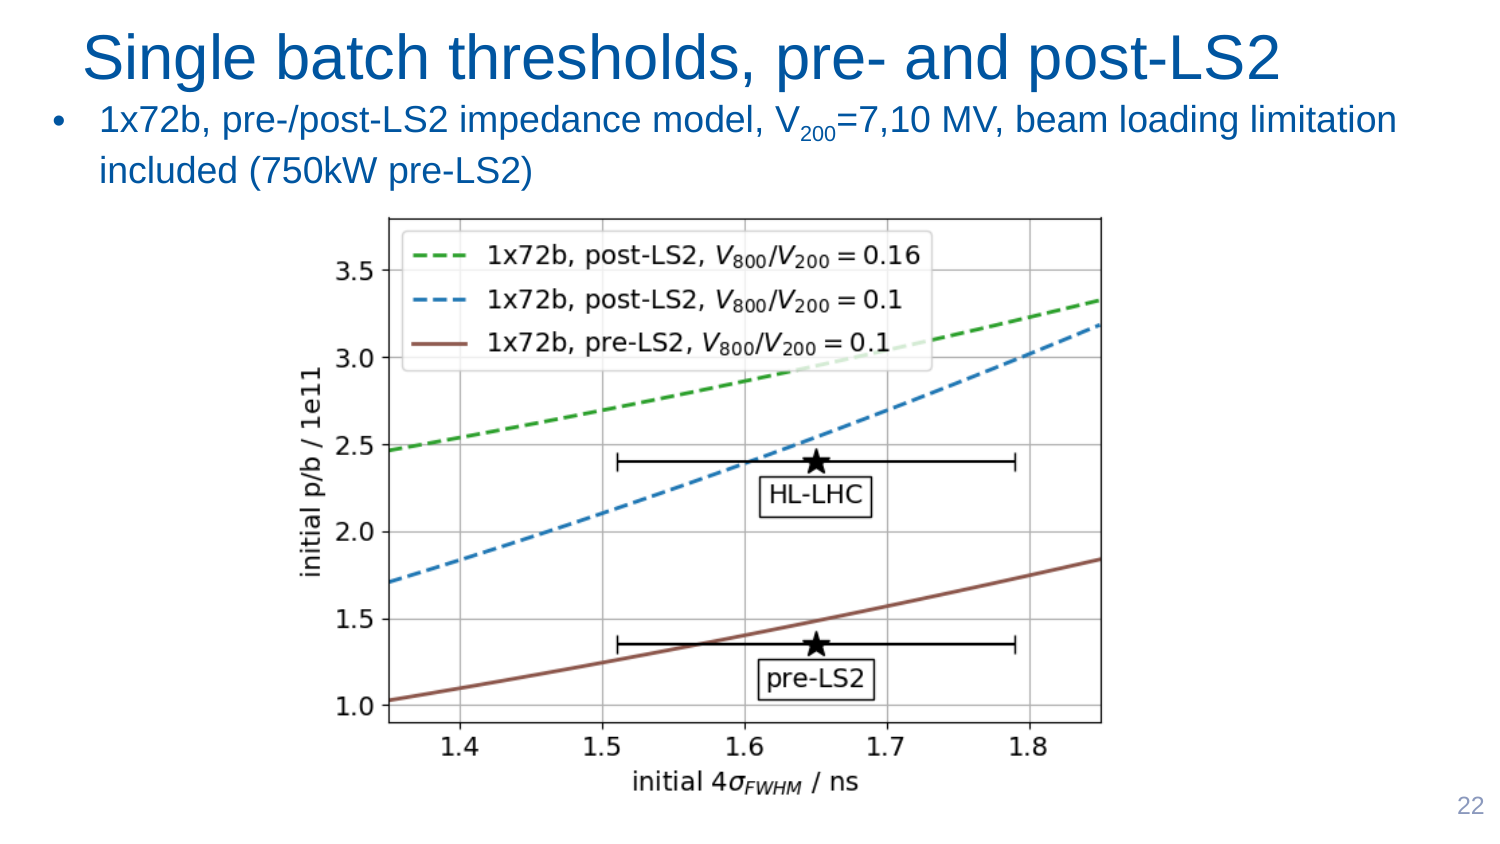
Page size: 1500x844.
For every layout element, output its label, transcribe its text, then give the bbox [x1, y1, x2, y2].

text_box 1x72b, pre-/post-LS2 impedance model, V200=7,10 MV, beam loading limitation included (750kW pre-LS2) [37, 87, 1436, 199]
slide_number 22 [1417, 782, 1500, 828]
text_box Single batch thresholds, pre- and post-LS2 [74, 8, 1425, 87]
picture [273, 185, 1133, 828]
